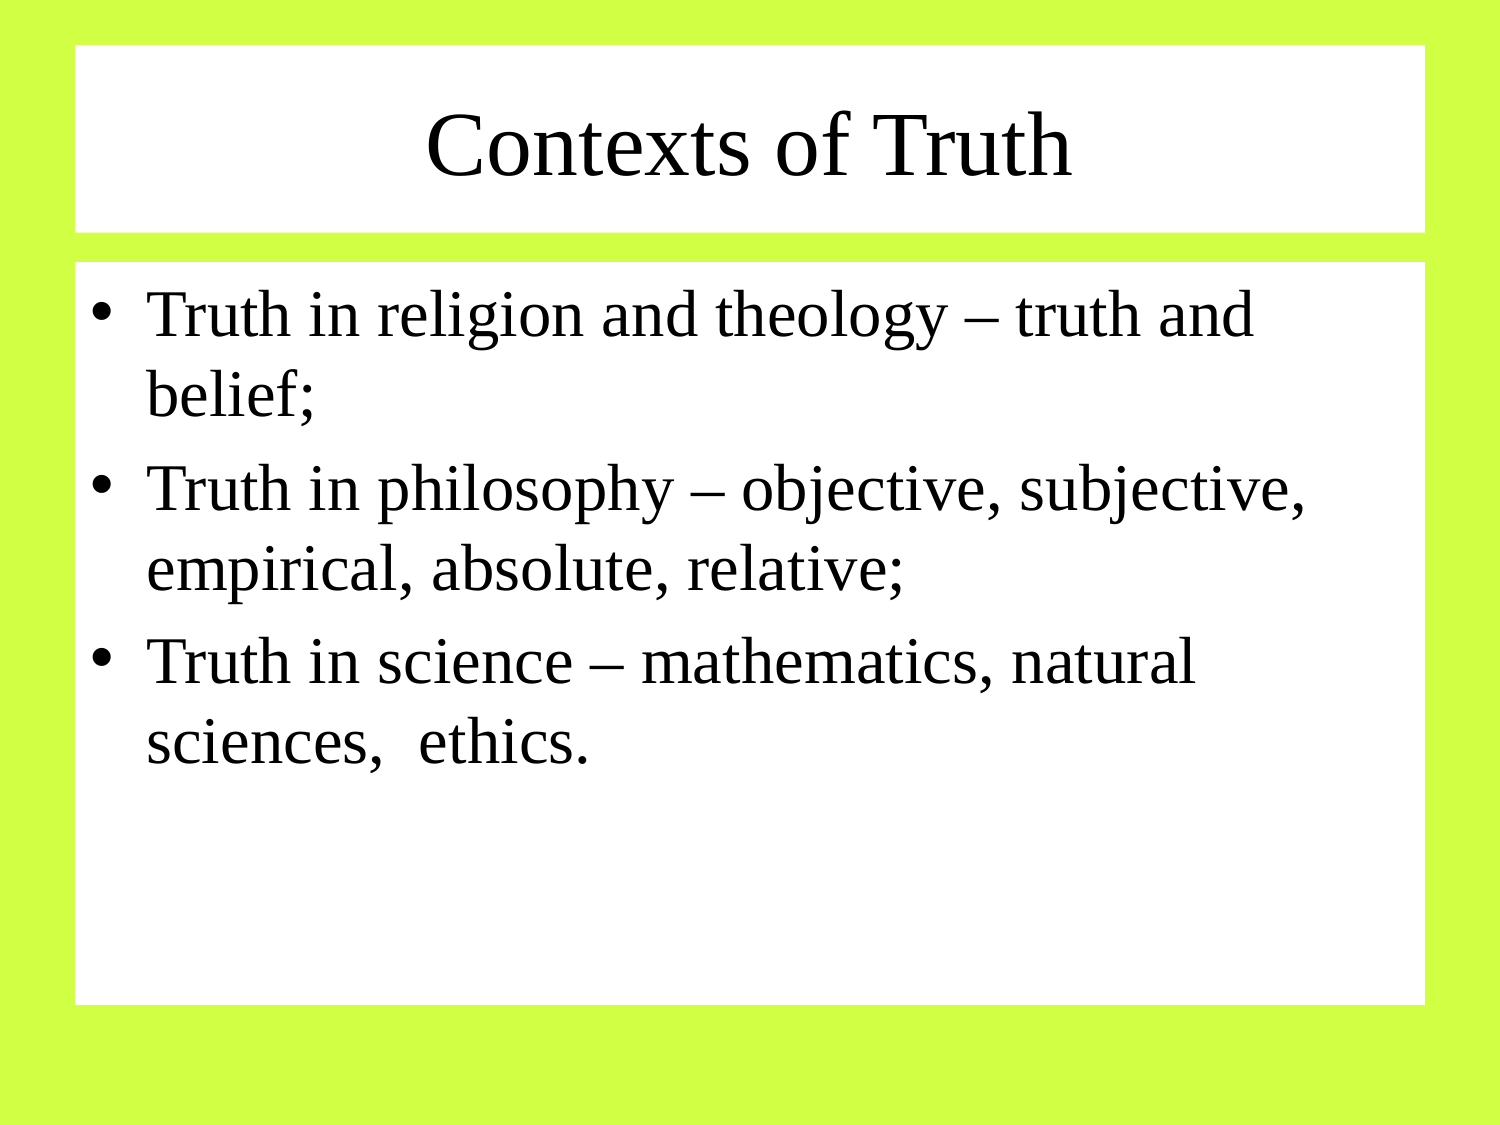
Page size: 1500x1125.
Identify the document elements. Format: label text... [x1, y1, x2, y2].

title Contexts of Truth [75, 45, 1425, 233]
list Truth in religion and theology – truth and belief; Truth in philosophy – objective, subjective, empirical, absolute, relative; Truth in science – mathematics, natural sciences, ethics. [75, 262, 1425, 1005]
